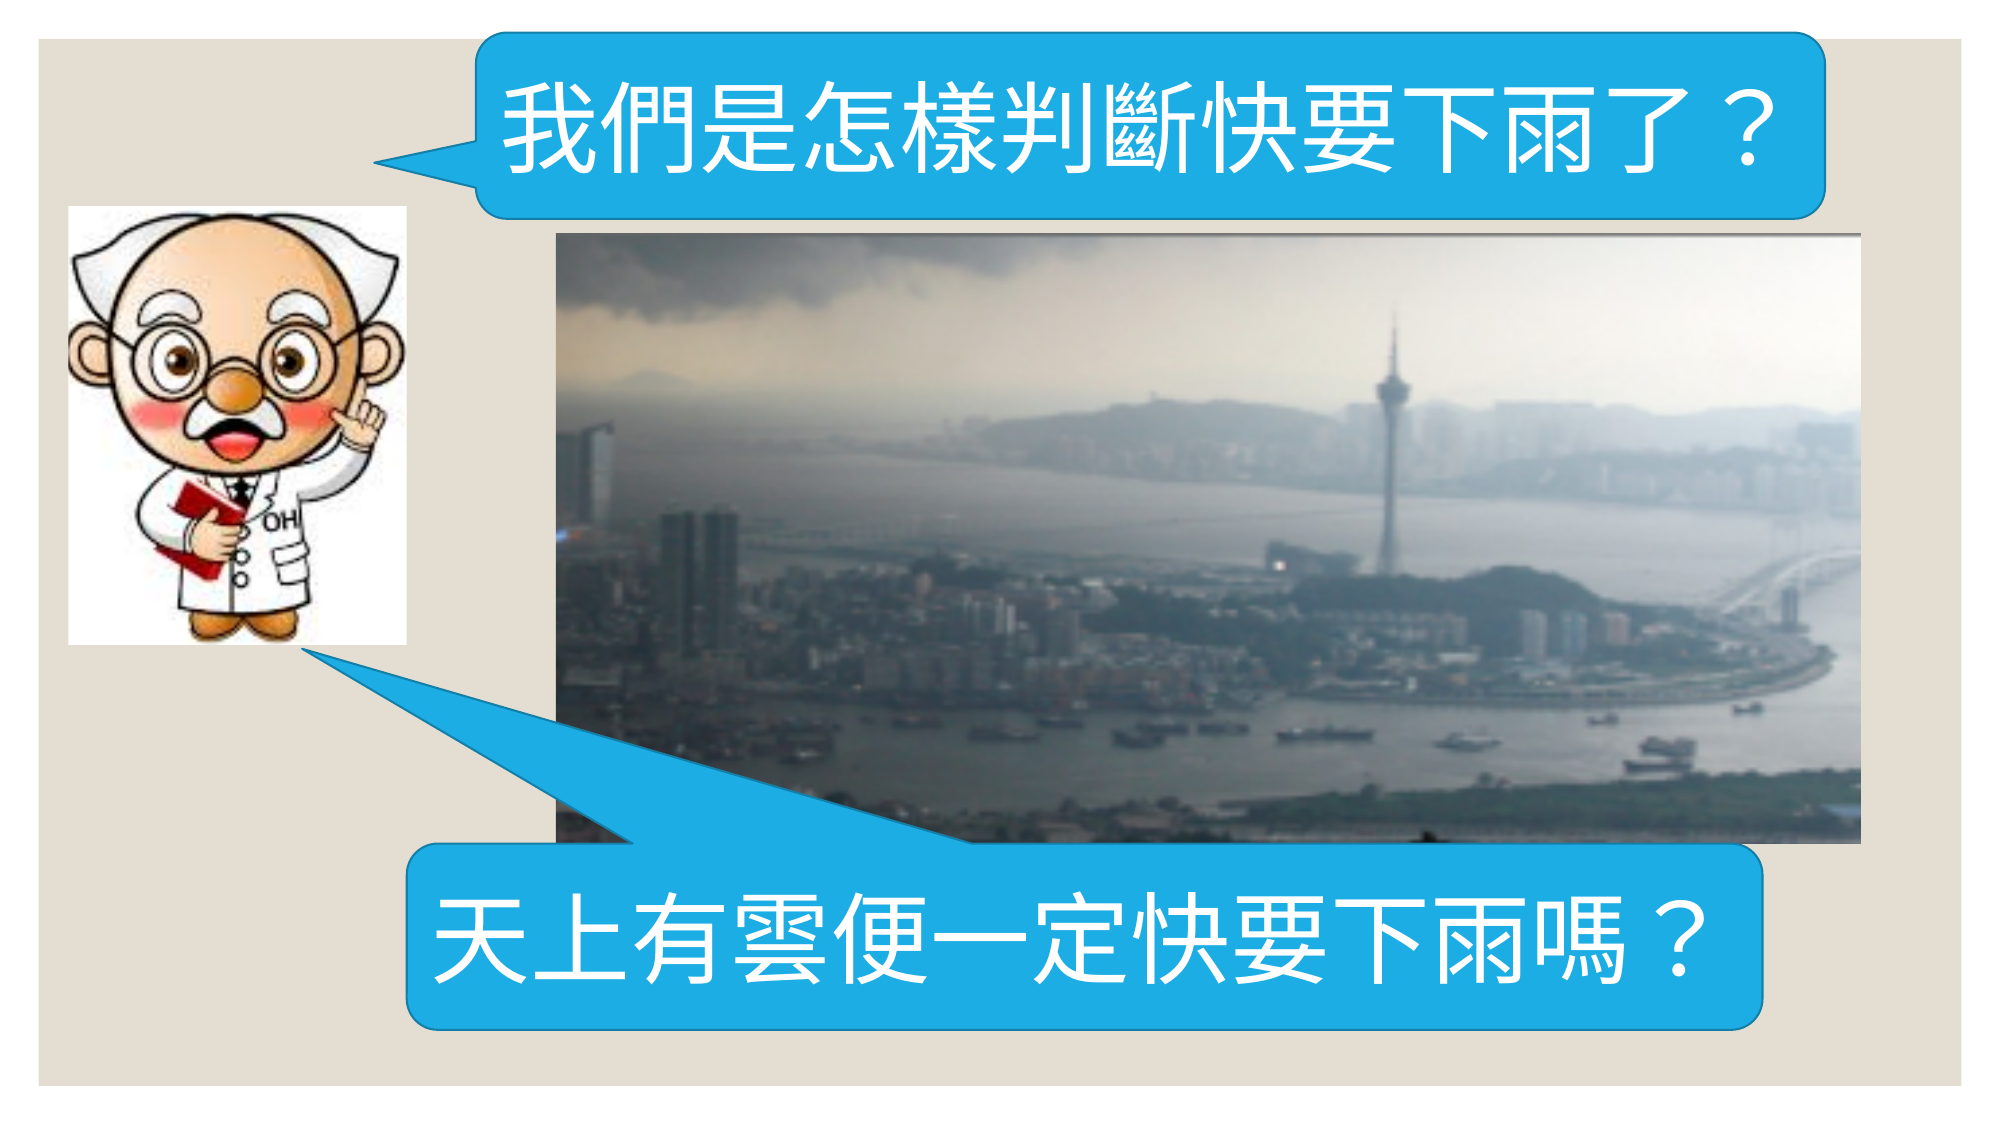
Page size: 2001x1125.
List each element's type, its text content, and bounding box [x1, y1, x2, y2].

picture [555, 233, 1861, 844]
picture [68, 206, 407, 645]
text_box 天上有雲便一定快要下雨嗎？ [405, 842, 1764, 1031]
text_box 我們是怎樣判斷快要下雨了？ [373, 31, 1827, 220]
text_box 天上有雲便一定快要下雨嗎？ [307, 653, 549, 796]
